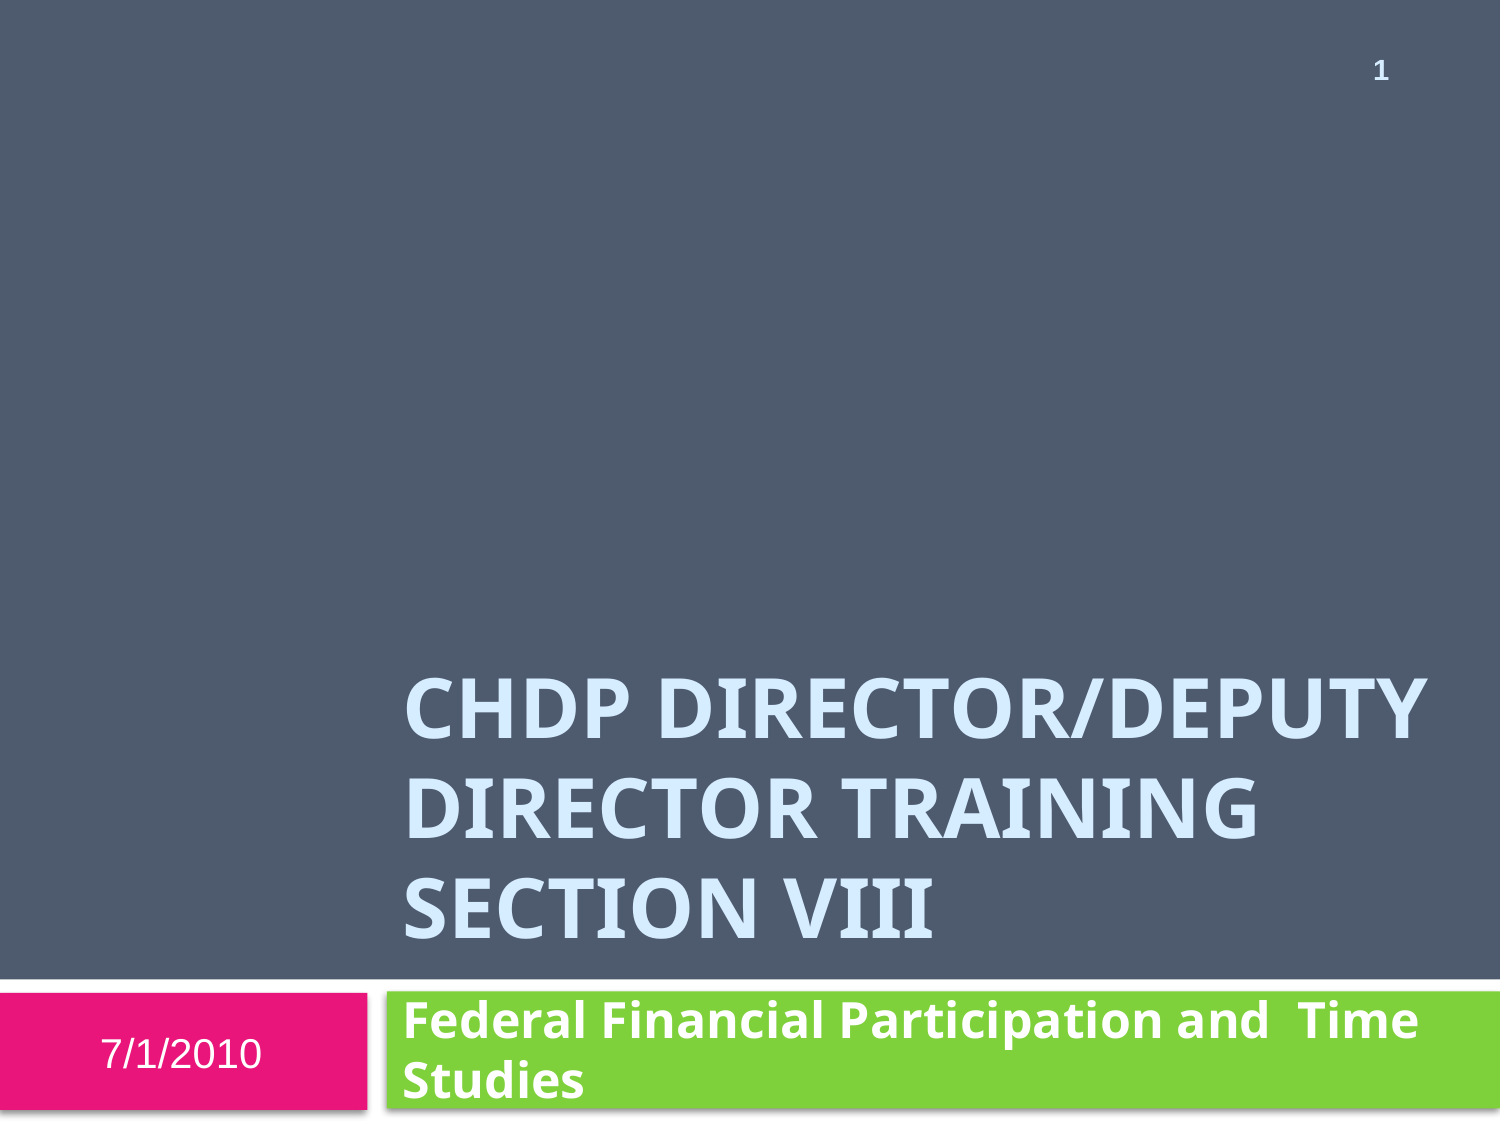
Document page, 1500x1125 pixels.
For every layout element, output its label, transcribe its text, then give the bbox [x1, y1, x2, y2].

title Chdp Director/Deputy Director Training Section VIIi [387, 662, 1451, 963]
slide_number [12, 995, 350, 1108]
subtitle Federal Financial Participation and Time Studies [387, 992, 1488, 1106]
slide_number 1 [1312, 37, 1450, 100]
